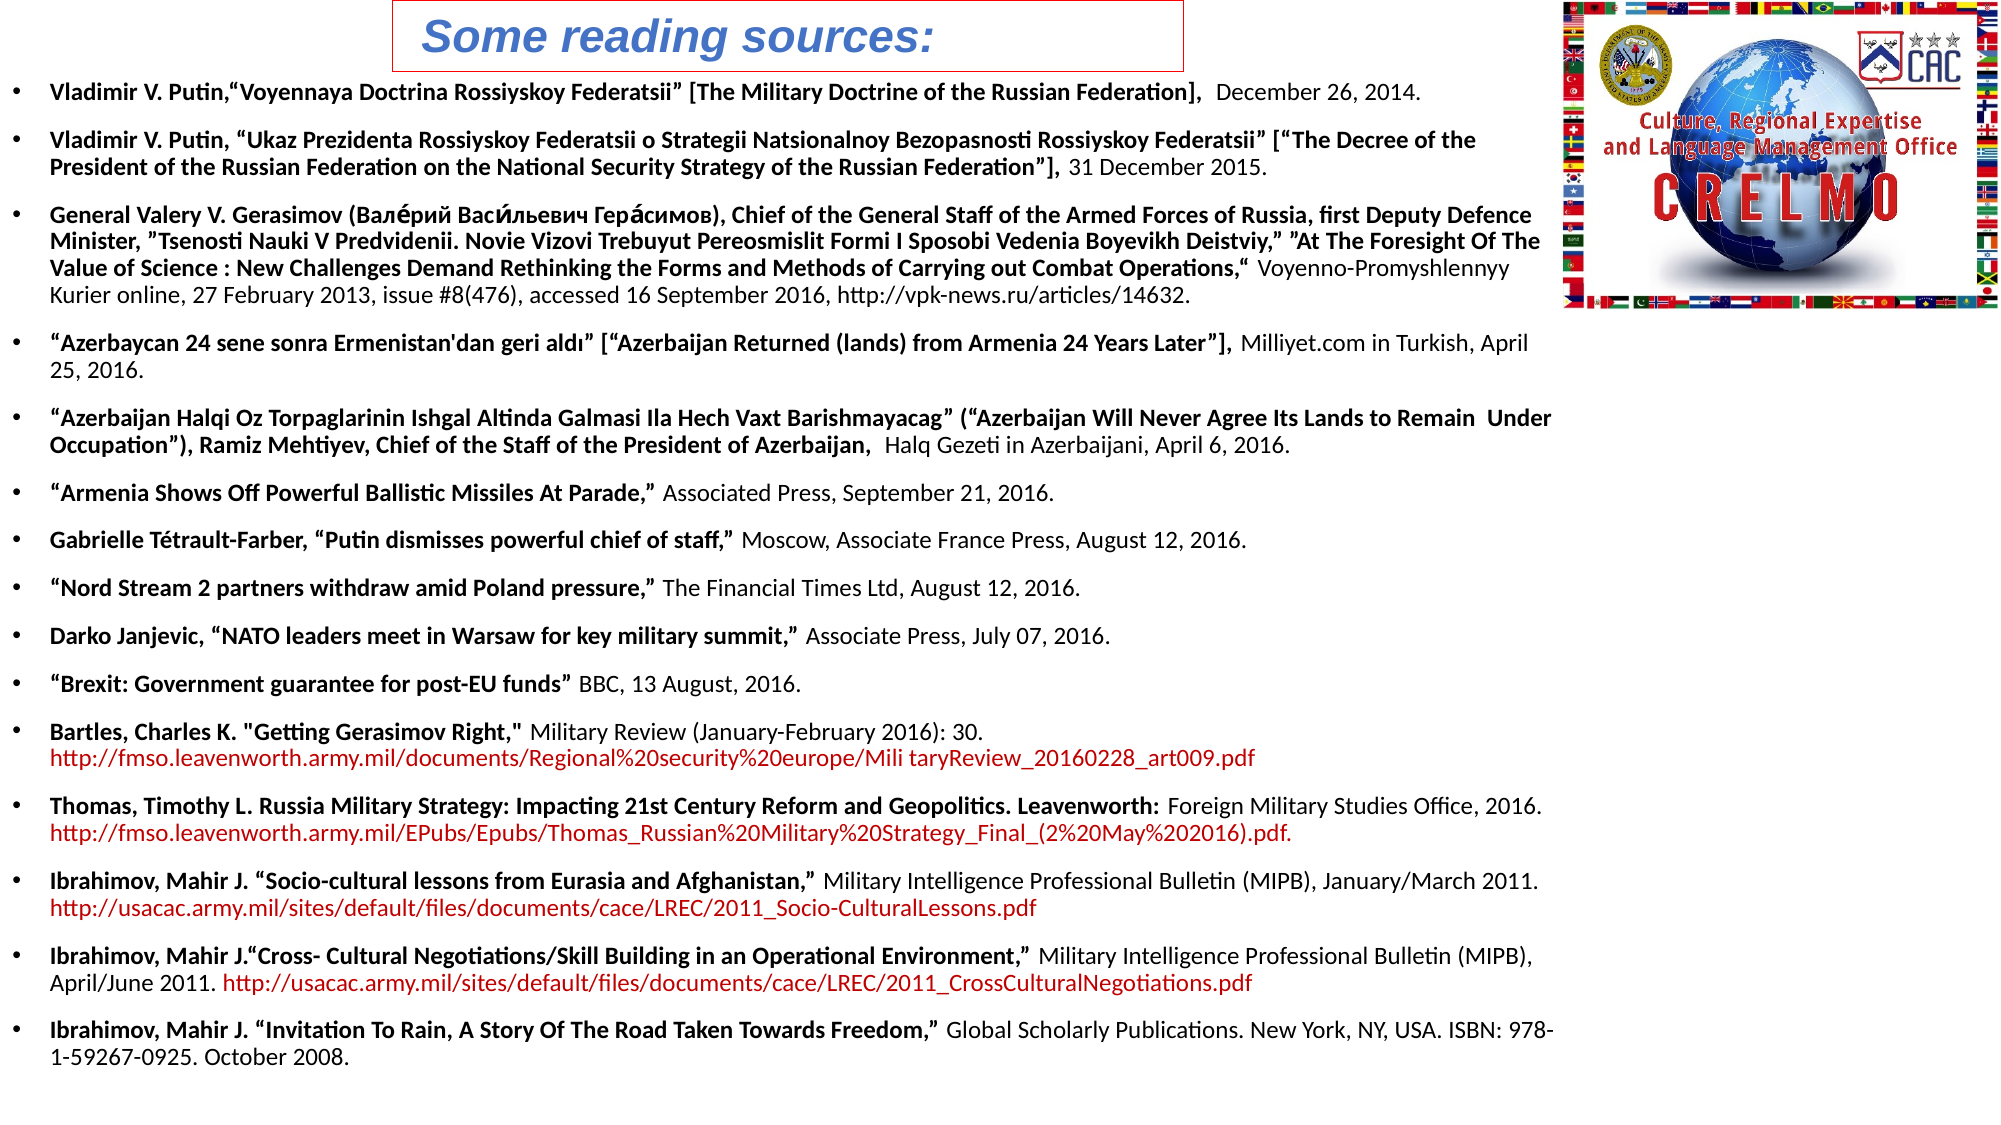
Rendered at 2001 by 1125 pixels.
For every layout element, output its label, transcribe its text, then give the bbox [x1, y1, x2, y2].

picture [1560, 0, 2000, 311]
list Vladimir V. Putin,“Voyennaya Doctrina Rossiyskoy Federatsii” [The Military Doctrine of the Russian Federation], December 26, 2014. Vladimir V. Putin, “Ukaz Prezidenta Rossiyskoy Federatsii o Strategii Natsionalnoy Bezopasnosti Rossiyskoy Federatsii” [“The Decree of the President of the Russian Federation on the National Security Strategy of the Russian Federation”], 31 December 2015. General Valery V. Gerasimov (Вале́рий Васи́льевич Гера́симов), Chief of the General Staff of the Armed Forces of Russia, first Deputy Defence Minister, ”Tsenosti Nauki V Predvidenii. Novie Vizovi Trebuyut Pereosmislit Formi I Sposobi Vedenia Boyevikh Deistviy,” ”At The Foresight Of The Value of Science : New Challenges Demand Rethinking the Forms and Methods of Carrying out Combat Operations,“ Voyenno-Promyshlennyy Kurier online, 27 February 2013, issue #8(476), accessed 16 September 2016, http://vpk-news.ru/articles/14632. “Azerbaycan 24 sene sonra Ermenistan'dan geri aldı” [“Azerbaijan Returned (lands) from Armenia 24 Years Later”], Milliyet.com in Turkish, April 25, 2016. “Azerbaijan Halqi Oz Torpaglarinin Ishgal Altinda Galmasi Ila Hech Vaxt Barishmayacag” (“Azerbaijan Will Never Agree Its Lands to Remain Under Occupation”), Ramiz Mehtiyev, Chief of the Staff of the President of Azerbaijan, Halq Gezeti in Azerbaijani, April 6, 2016. “Armenia Shows Off Powerful Ballistic Missiles At Parade,” Associated Press, September 21, 2016. Gabrielle Tétrault-Farber, “Putin dismisses powerful chief of staff,” Moscow, Associate France Press, August 12, 2016. “Nord Stream 2 partners withdraw amid Poland pressure,” The Financial Times Ltd, August 12, 2016. Darko Janjevic, “NATO leaders meet in Warsaw for key military summit,” Associate Press, July 07, 2016. “Brexit: Government guarantee for post-EU funds” BBC, 13 August, 2016. Bartles, Charles K. "Getting Gerasimov Right," Military Review (January-February 2016): 30. http://fmso.leavenworth.army.mil/documents/Regional%20security%20europe/Mili taryReview_20160228_art009.pdf Thomas, Timothy L. Russia Military Strategy: Impacting 21st Century Reform and Geopolitics. Leavenworth: Foreign Military Studies Office, 2016. http://fmso.leavenworth.army.mil/EPubs/Epubs/Thomas_Russian%20Military%20Strategy_Final_(2%20May%202016).pdf. Ibrahimov, Mahir J. “Socio-cultural lessons from Eurasia and Afghanistan,” Military Intelligence Professional Bulletin (MIPB), January/March 2011. http://usacac.army.mil/sites/default/files/documents/cace/LREC/2011_Socio-CulturalLessons.pdf Ibrahimov, Mahir J.“Cross- Cultural Negotiations/Skill Building in an Operational Environment,” Military Intelligence Professional Bulletin (MIPB), April/June 2011. http://usacac.army.mil/sites/default/files/documents/cace/LREC/2011_CrossCulturalNegotiations.pdf Ibrahimov, Mahir J. “Invitation To Rain, A Story Of The Road Taken Towards Freedom,” Global Scholarly Publications. New York, NY, USA. ISBN: 978-1-59267-0925. October 2008. [0, 71, 1579, 986]
title Some reading sources: [392, 0, 1184, 71]
